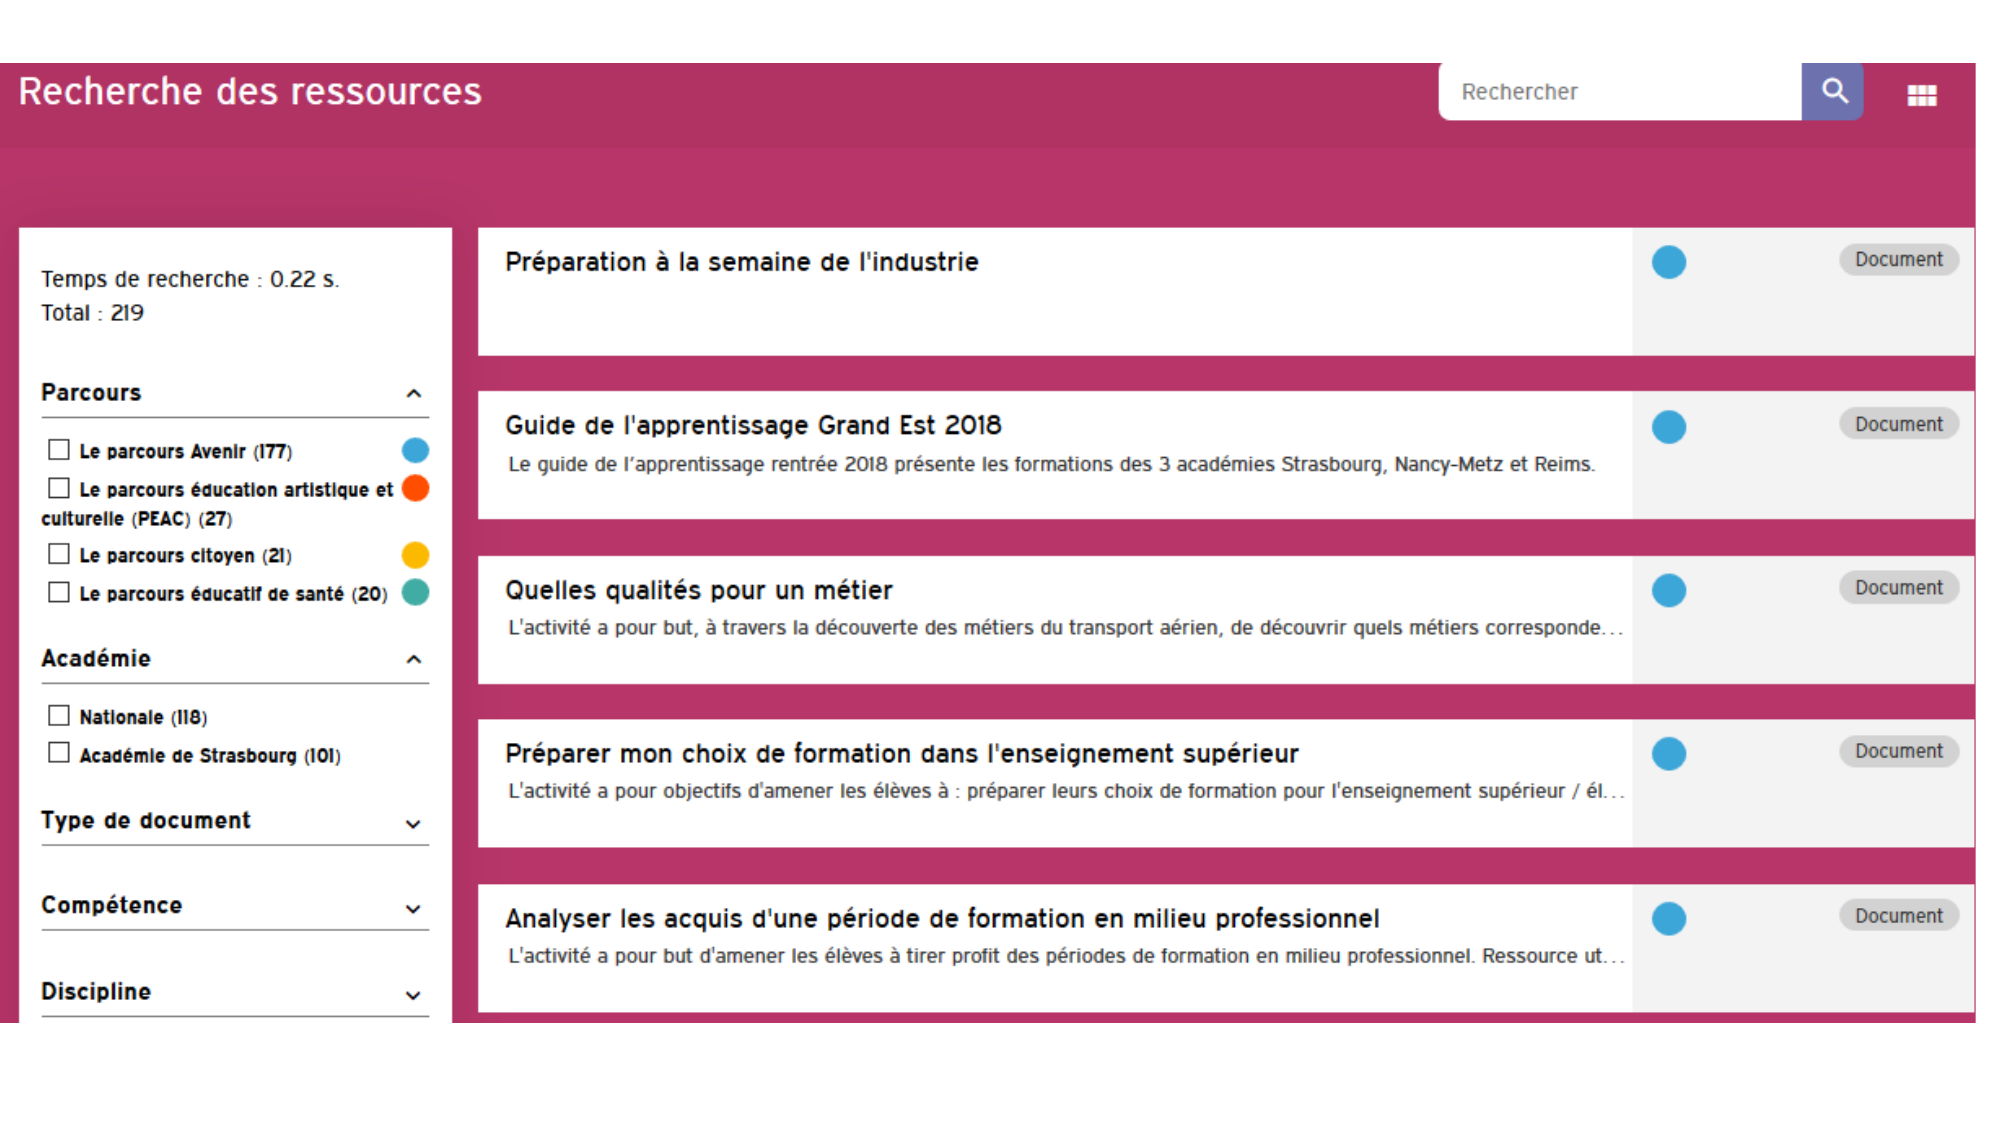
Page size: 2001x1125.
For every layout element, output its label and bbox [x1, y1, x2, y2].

picture [0, 62, 1977, 1023]
